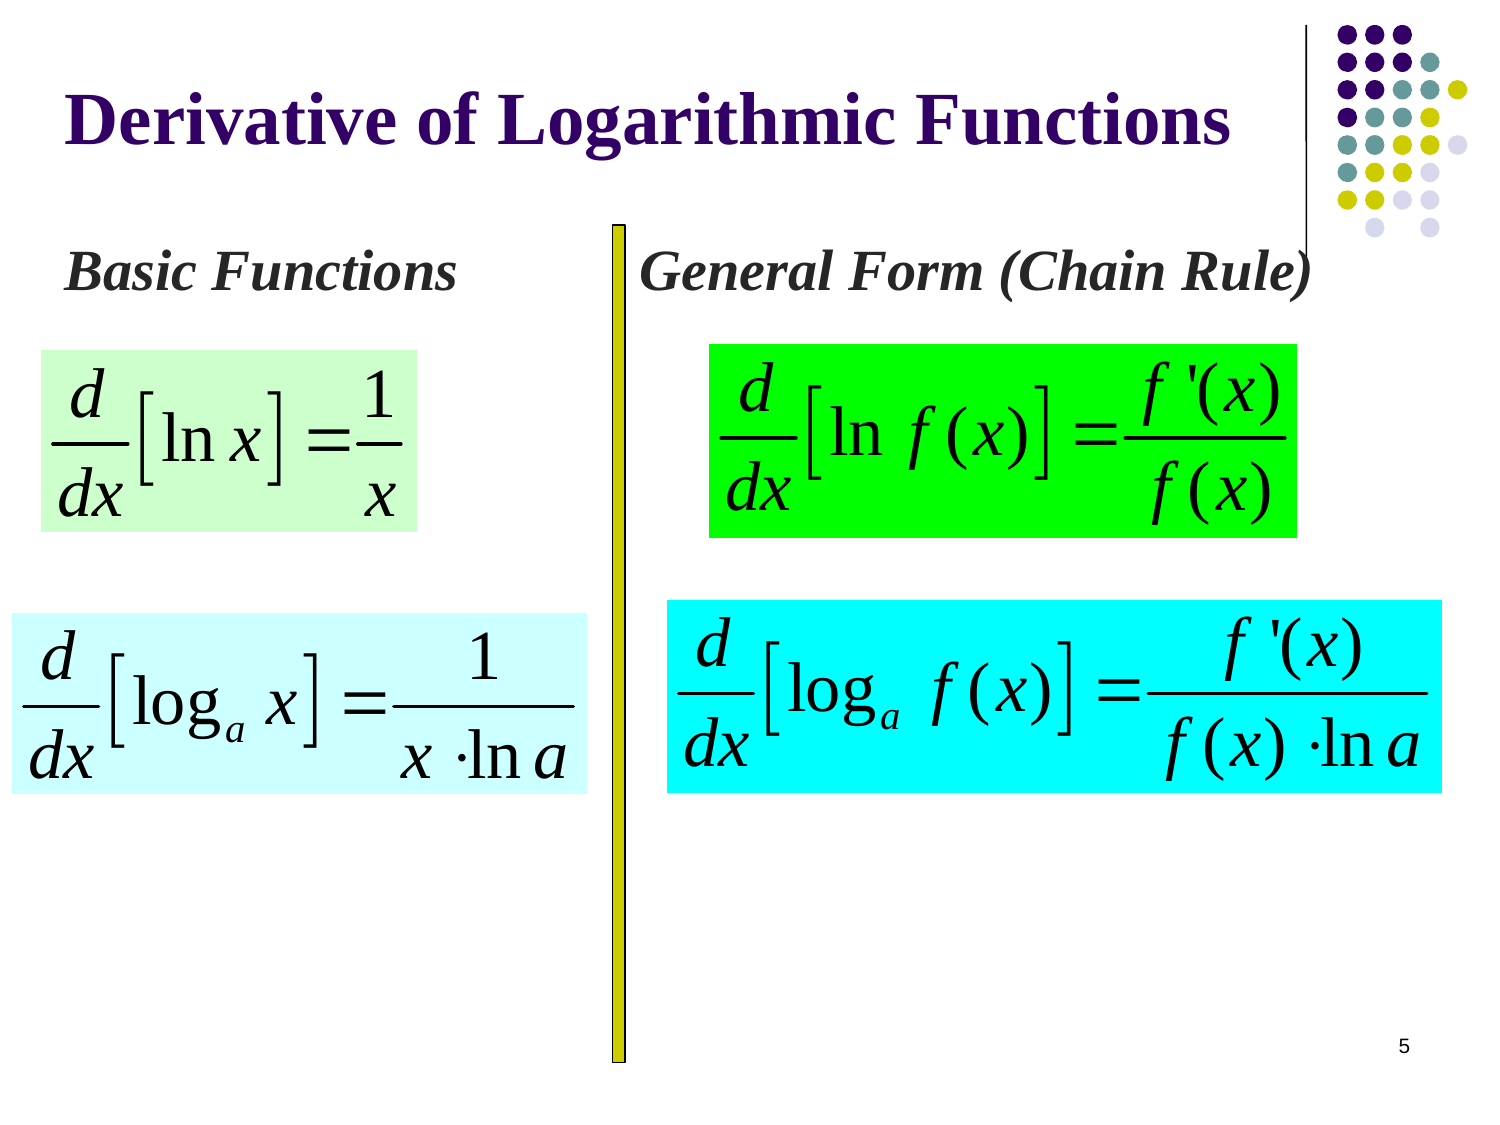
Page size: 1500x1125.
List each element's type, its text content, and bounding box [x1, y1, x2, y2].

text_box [11, 612, 588, 795]
text_box [612, 224, 625, 1063]
text_box Derivative of Logarithmic Functions [50, 62, 1300, 168]
slide_number 5 [1074, 1024, 1426, 1101]
text_box Basic Functions [49, 224, 575, 310]
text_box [40, 349, 418, 533]
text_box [666, 599, 1443, 794]
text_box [709, 344, 1297, 539]
text_box General Form (Chain Rule) [625, 224, 1400, 310]
